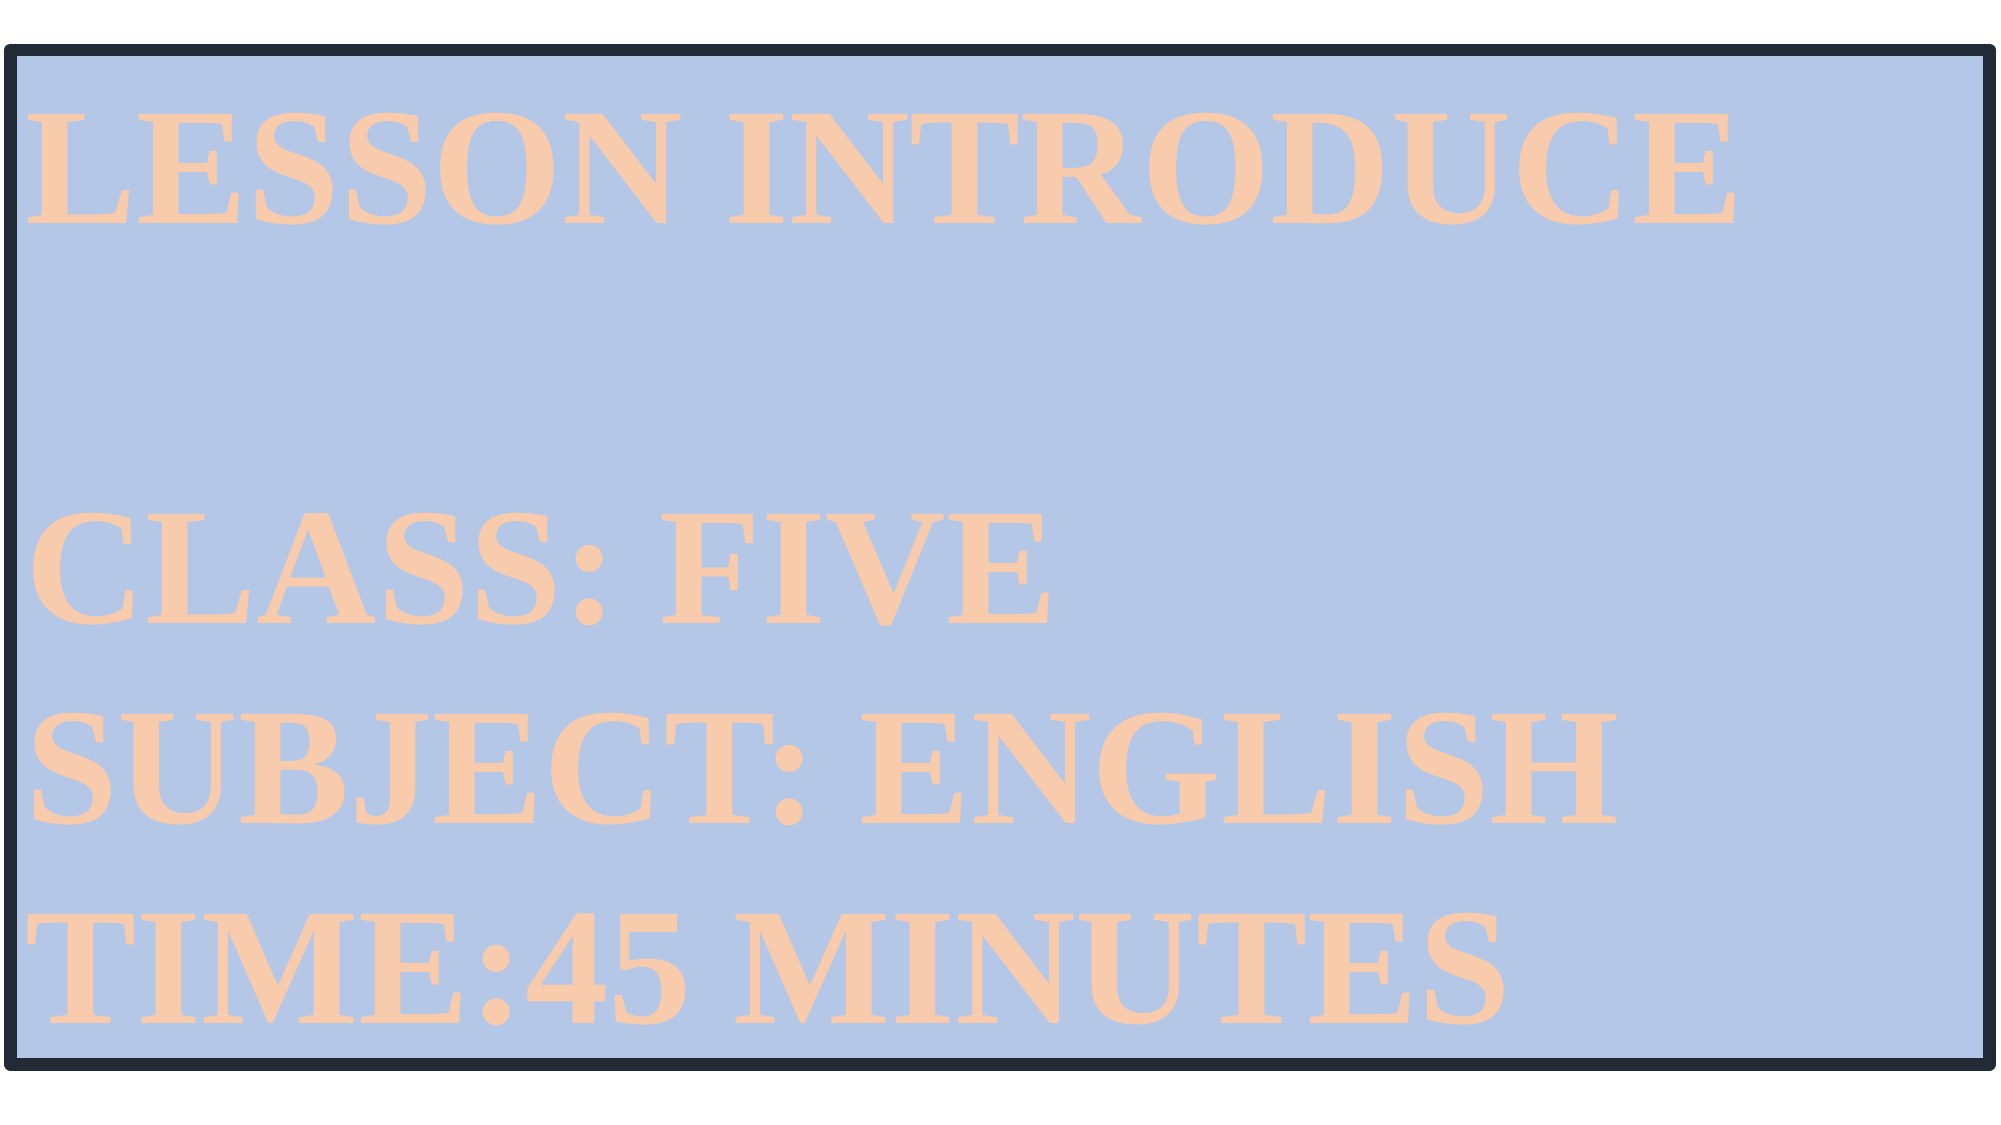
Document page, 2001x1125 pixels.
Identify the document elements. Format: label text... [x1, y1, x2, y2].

text_box LESSON INTRODUCE CLASS: FIVE SUBJECT: ENGLISH TIME:45 MINUTES [10, 49, 1990, 1065]
